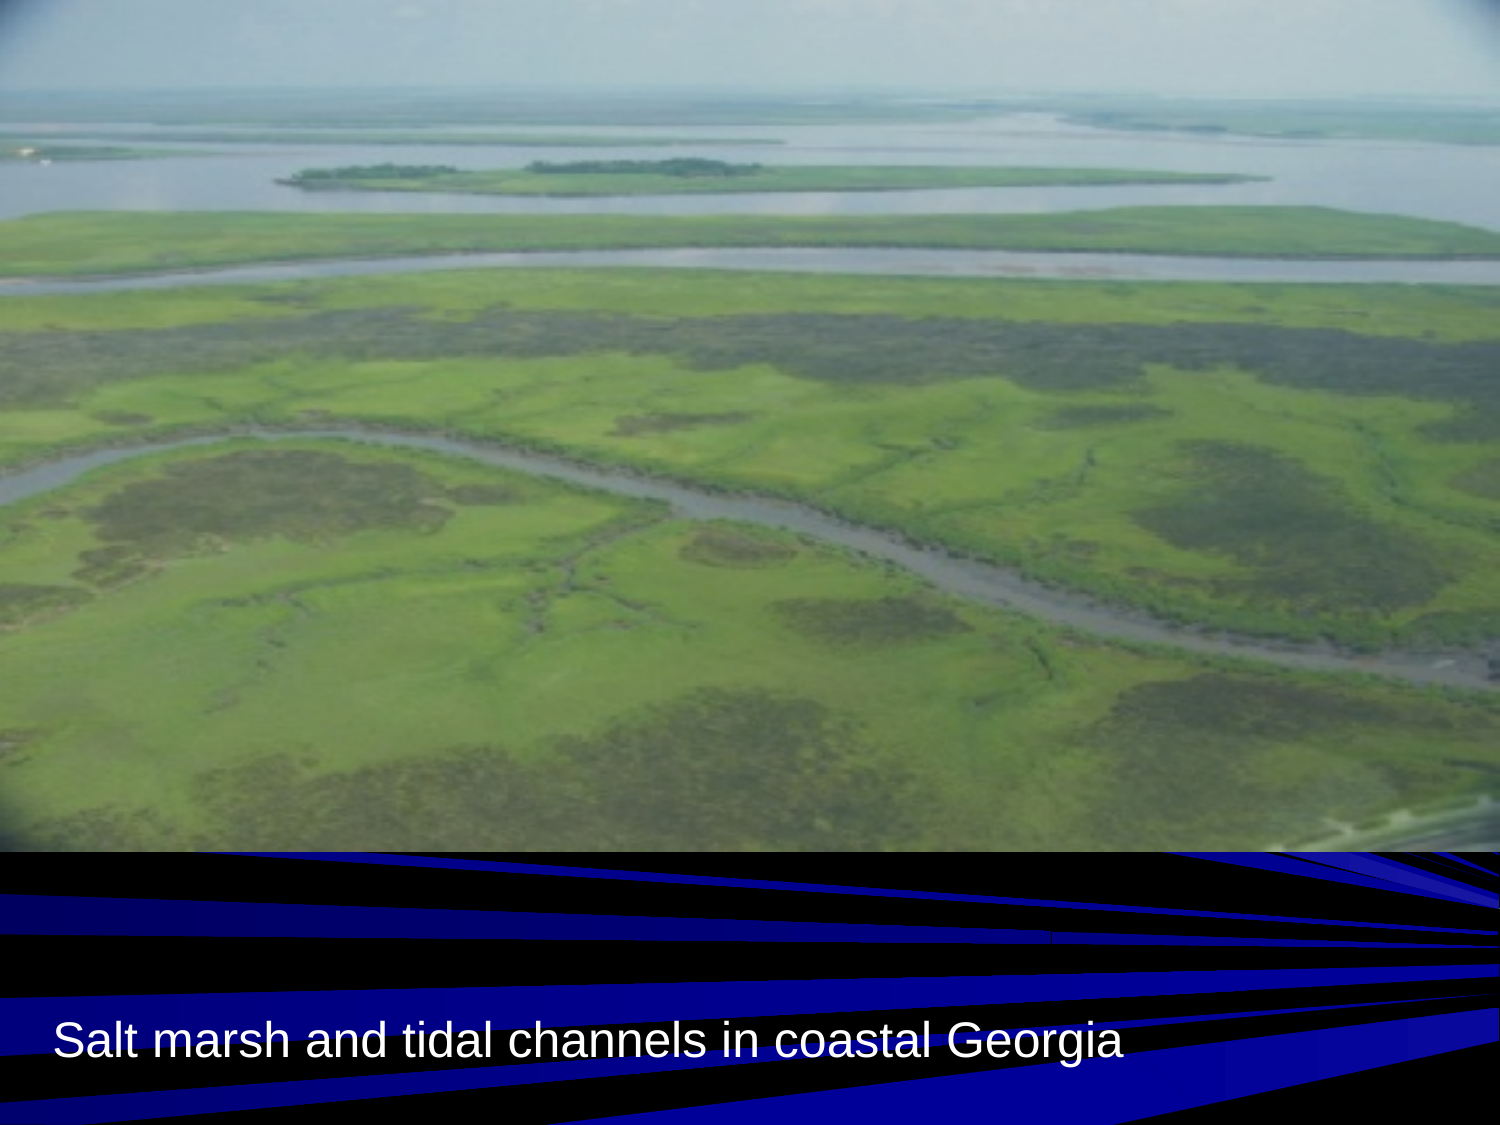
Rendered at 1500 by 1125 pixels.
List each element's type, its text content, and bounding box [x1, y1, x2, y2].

picture [0, 0, 1500, 853]
text_box Salt marsh and tidal channels in coastal Georgia [37, 999, 1213, 1075]
